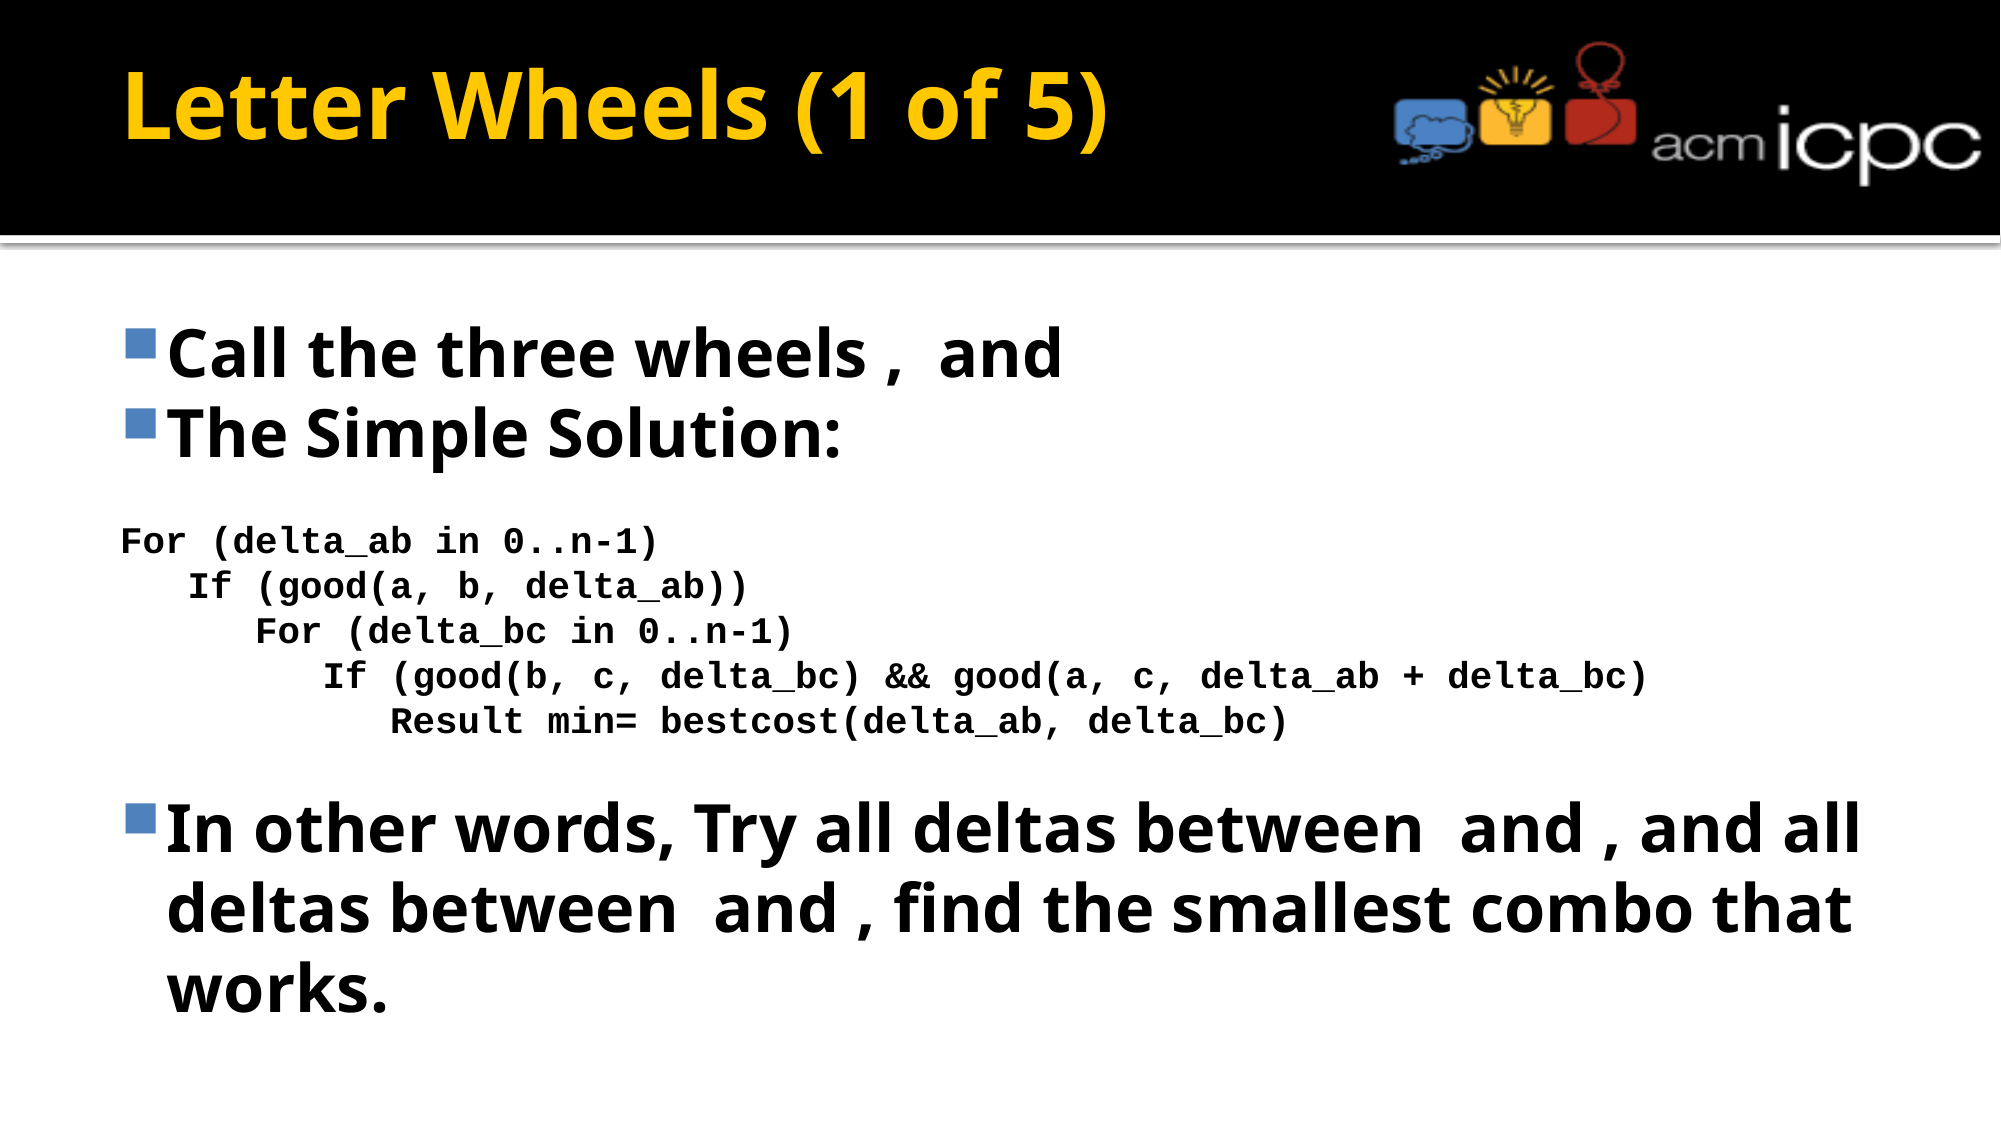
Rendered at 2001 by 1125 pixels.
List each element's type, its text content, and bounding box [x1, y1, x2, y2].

title Letter Wheels (1 of 5) [99, 25, 1350, 231]
picture [1366, 24, 2000, 191]
